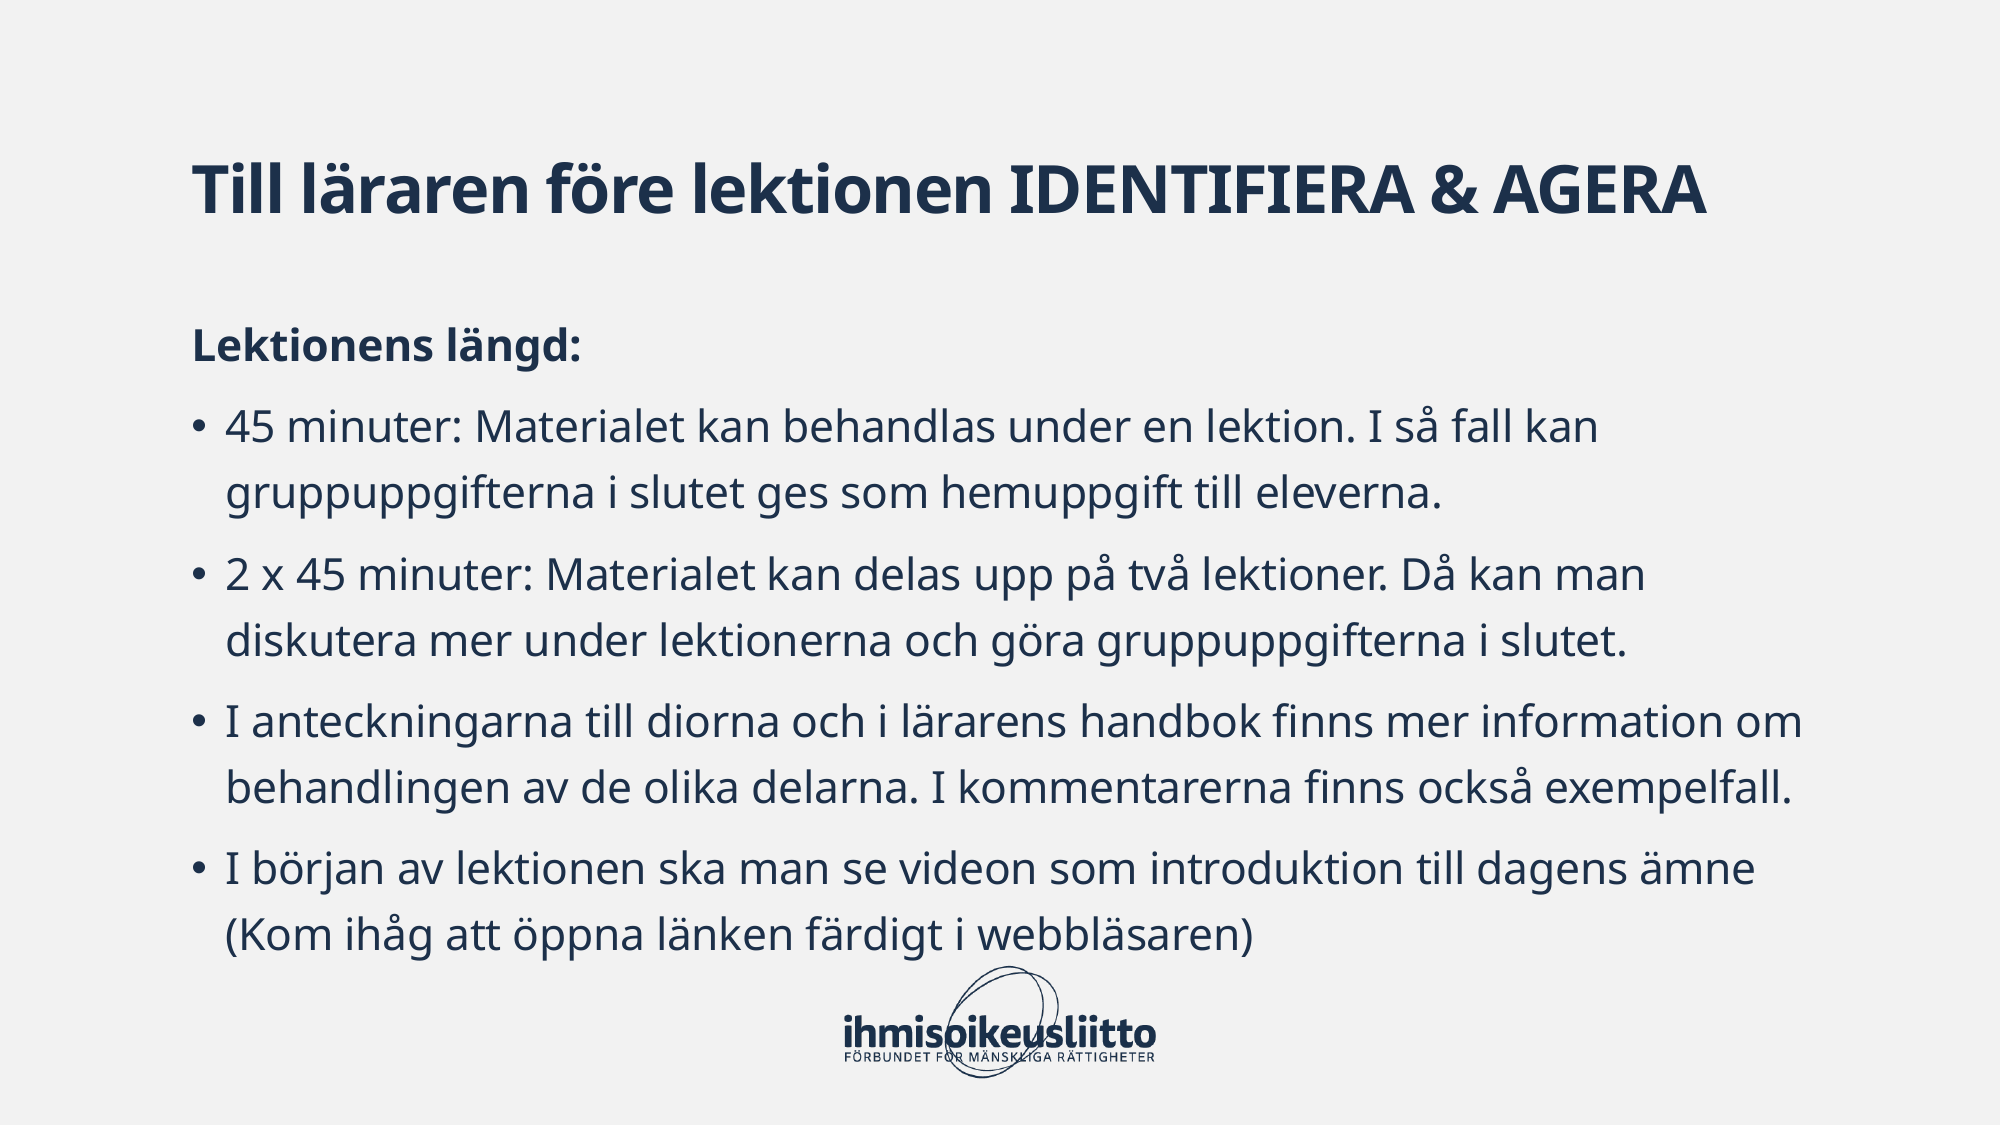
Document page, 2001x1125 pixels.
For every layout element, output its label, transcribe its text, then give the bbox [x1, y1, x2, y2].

picture [810, 974, 1190, 1085]
title Till läraren före lektionen IDENTIFIERA & AGERA [176, 100, 1837, 278]
list Lektionens längd: 45 minuter: Materialet kan behandlas under en lektion. I så fall kan gruppuppgifterna i slutet ges som hemuppgift till eleverna. 2 x 45 minuter: Materialet kan delas upp på två lektioner. Då kan man diskutera mer under lektionerna och göra gruppuppgifterna i slutet. I anteckningarna till diorna och i lärarens handbok finns mer information om behandlingen av de olika delarna. I kommentarerna finns också exempelfall. I början av lektionen ska man se videon som introduktion till dagens ämne (Kom ihåg att öppna länken färdigt i webbläsaren) [176, 300, 1837, 974]
